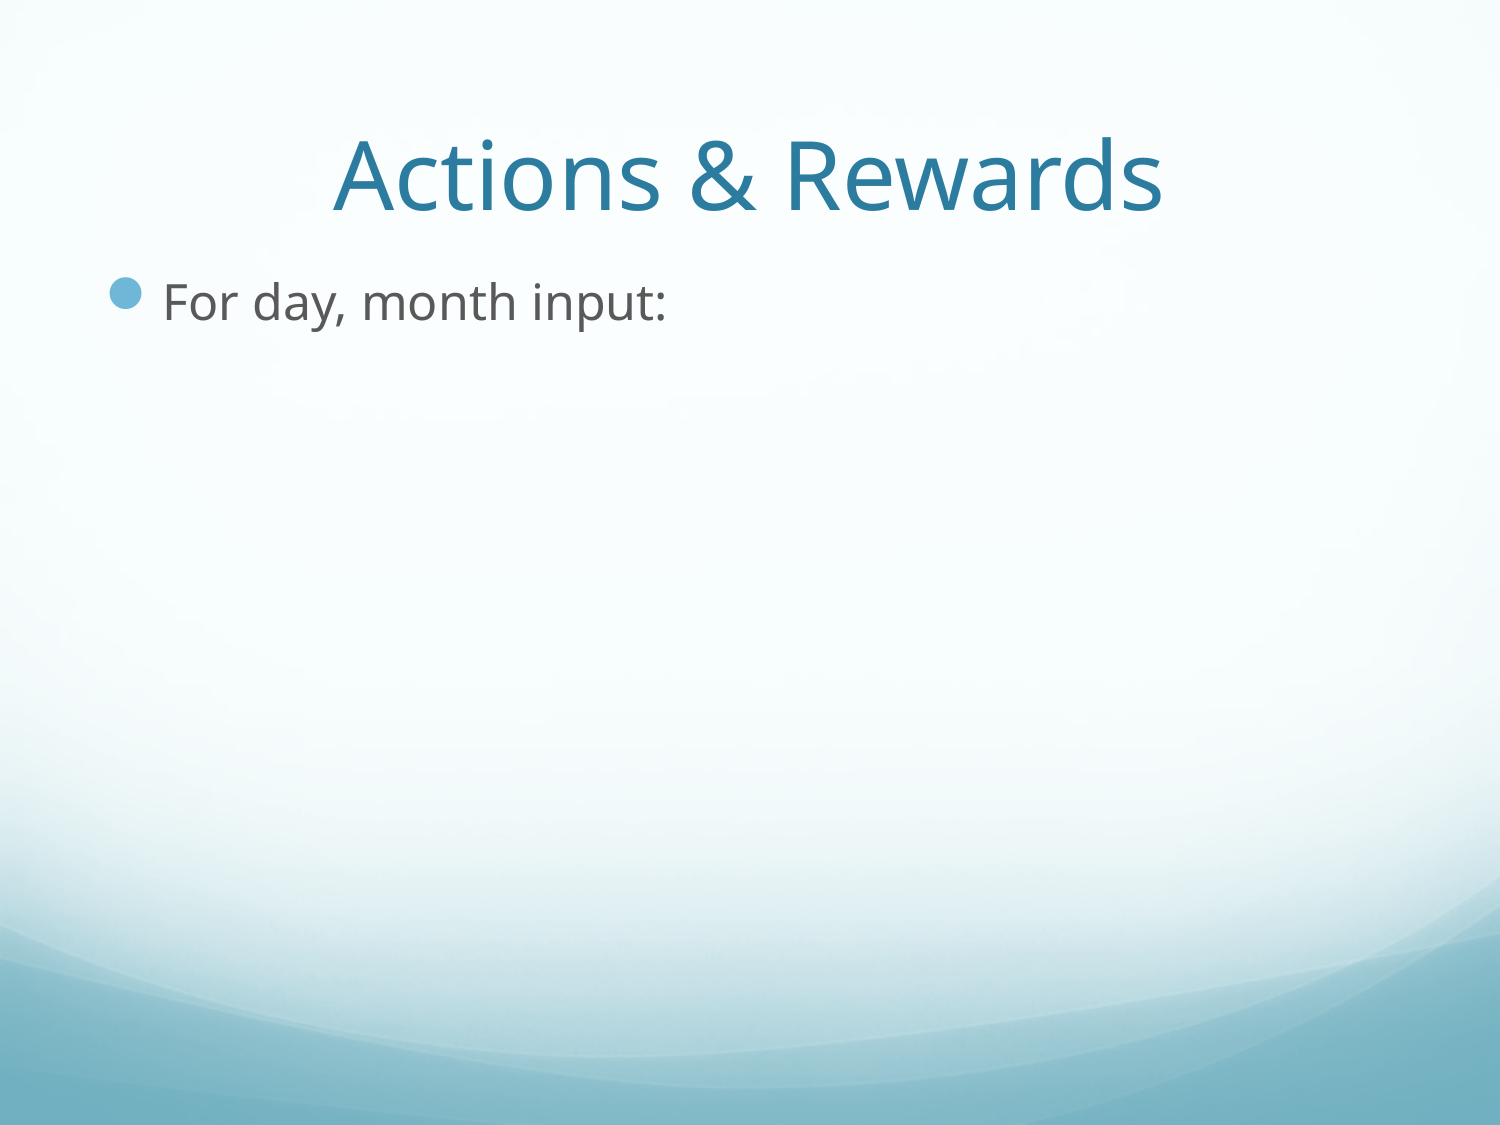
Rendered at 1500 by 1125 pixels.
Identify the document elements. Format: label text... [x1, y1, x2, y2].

title Actions & Rewards [90, 17, 1410, 237]
list For day, month input: [90, 262, 1410, 975]
